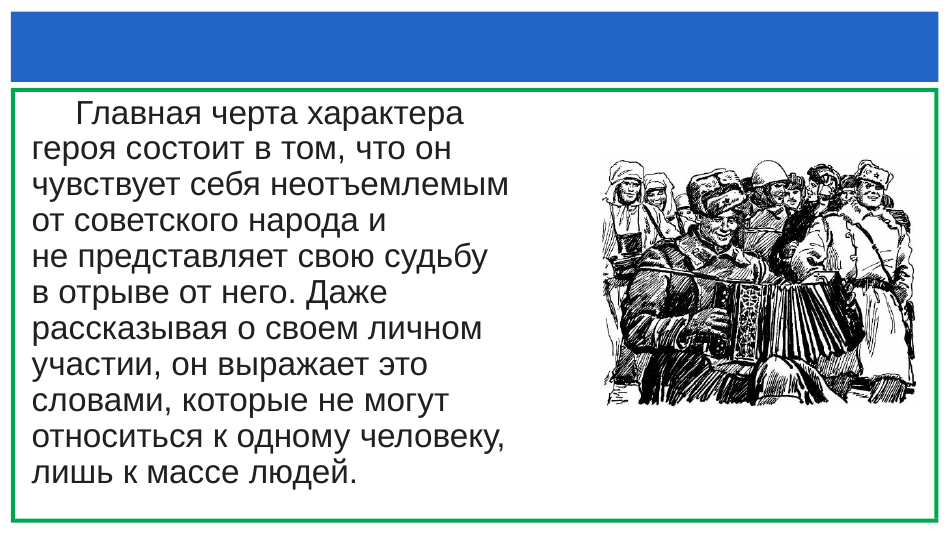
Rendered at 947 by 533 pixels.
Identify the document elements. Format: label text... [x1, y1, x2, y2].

picture [597, 153, 920, 408]
list Главная черта характера героя состоит в том, что он чувствует себя неотъемлемым от советского народа и не представляет свою судьбу в отрыве от него. Даже рассказывая о своем личном участии, он выражает это словами, которые не могут относиться к одному человеку, лишь к массе людей. [23, 91, 566, 500]
